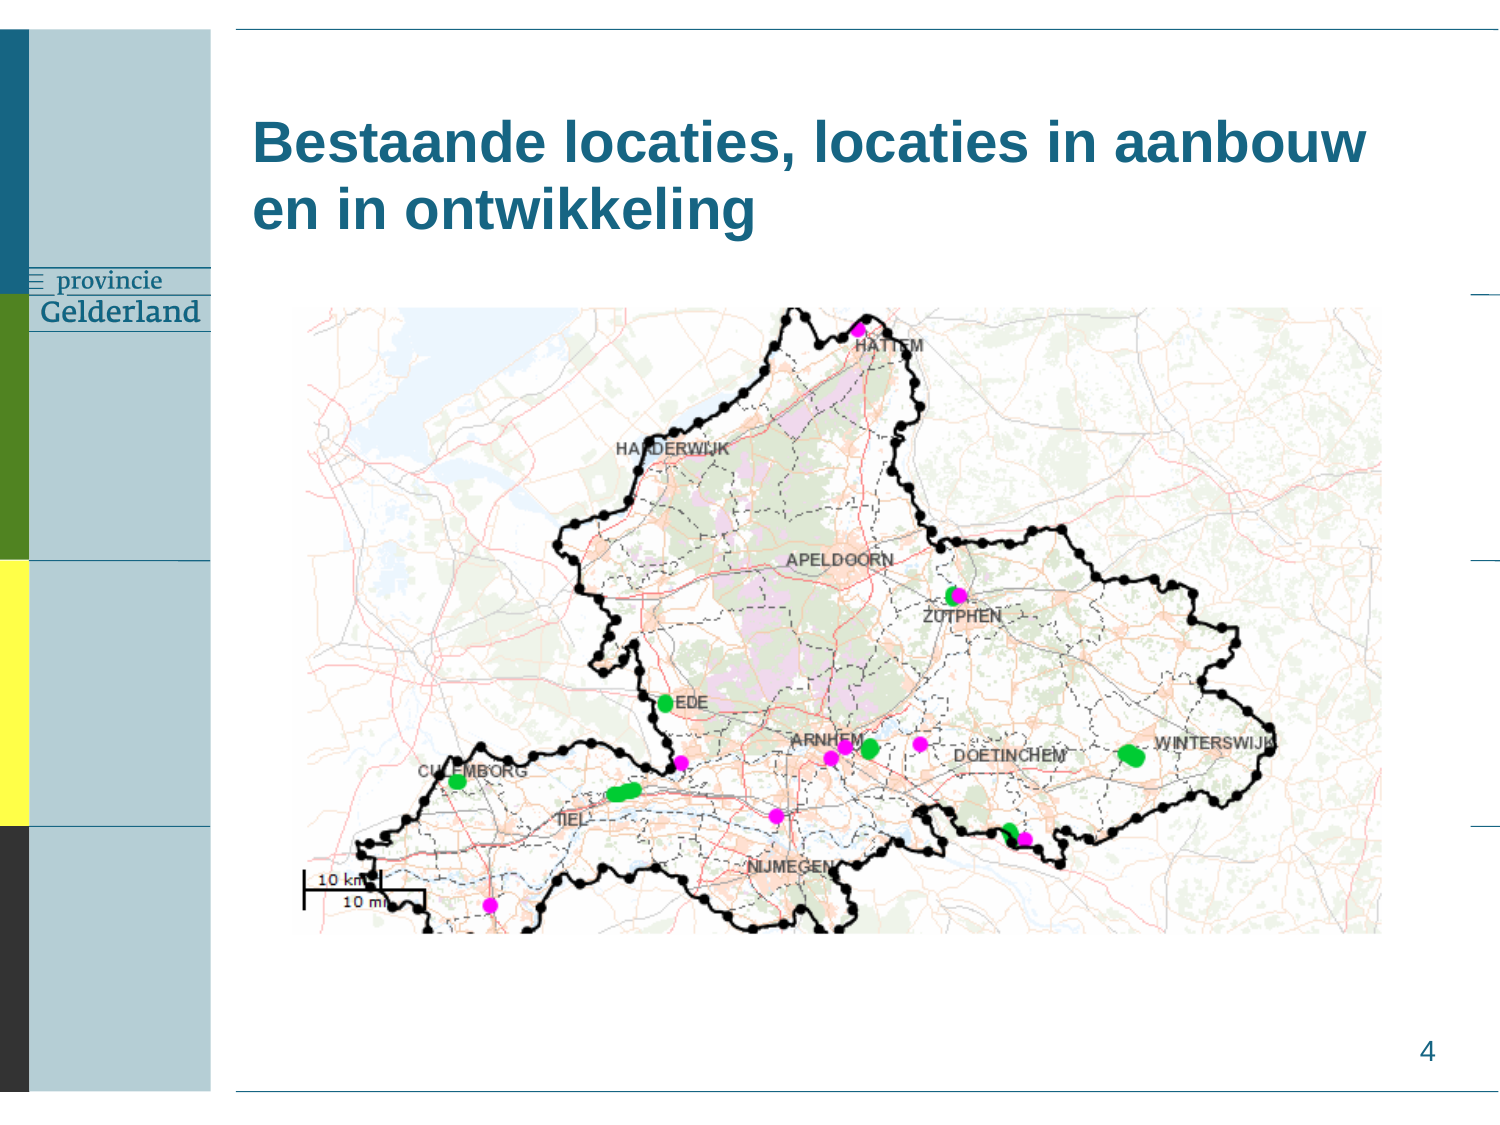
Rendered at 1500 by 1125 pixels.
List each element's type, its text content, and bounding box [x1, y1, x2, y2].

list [291, 297, 1396, 945]
slide_number 4 [1363, 1024, 1452, 1063]
title Bestaande locaties, locaties in aanbouw en in ontwikkeling [237, 99, 1451, 213]
picture [29, 267, 211, 332]
